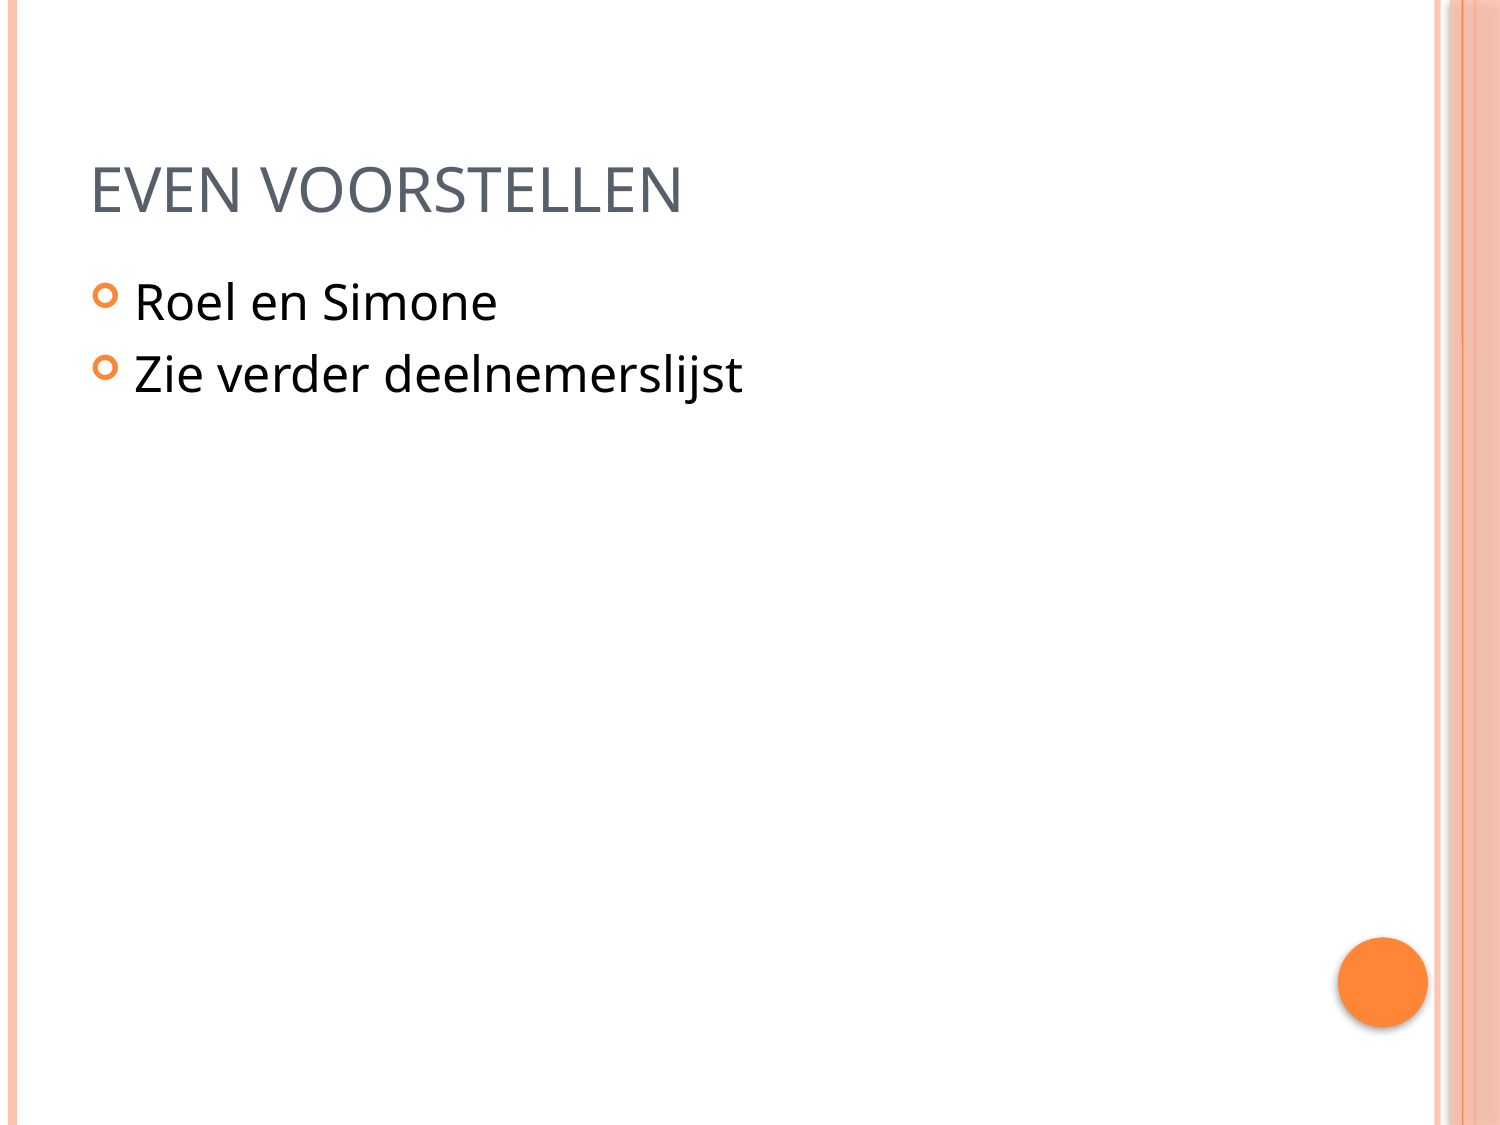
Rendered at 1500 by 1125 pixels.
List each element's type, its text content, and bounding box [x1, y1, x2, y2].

title Even voorstellen [75, 45, 1300, 233]
list Roel en Simone Zie verder deelnemerslijst [75, 262, 1211, 1013]
